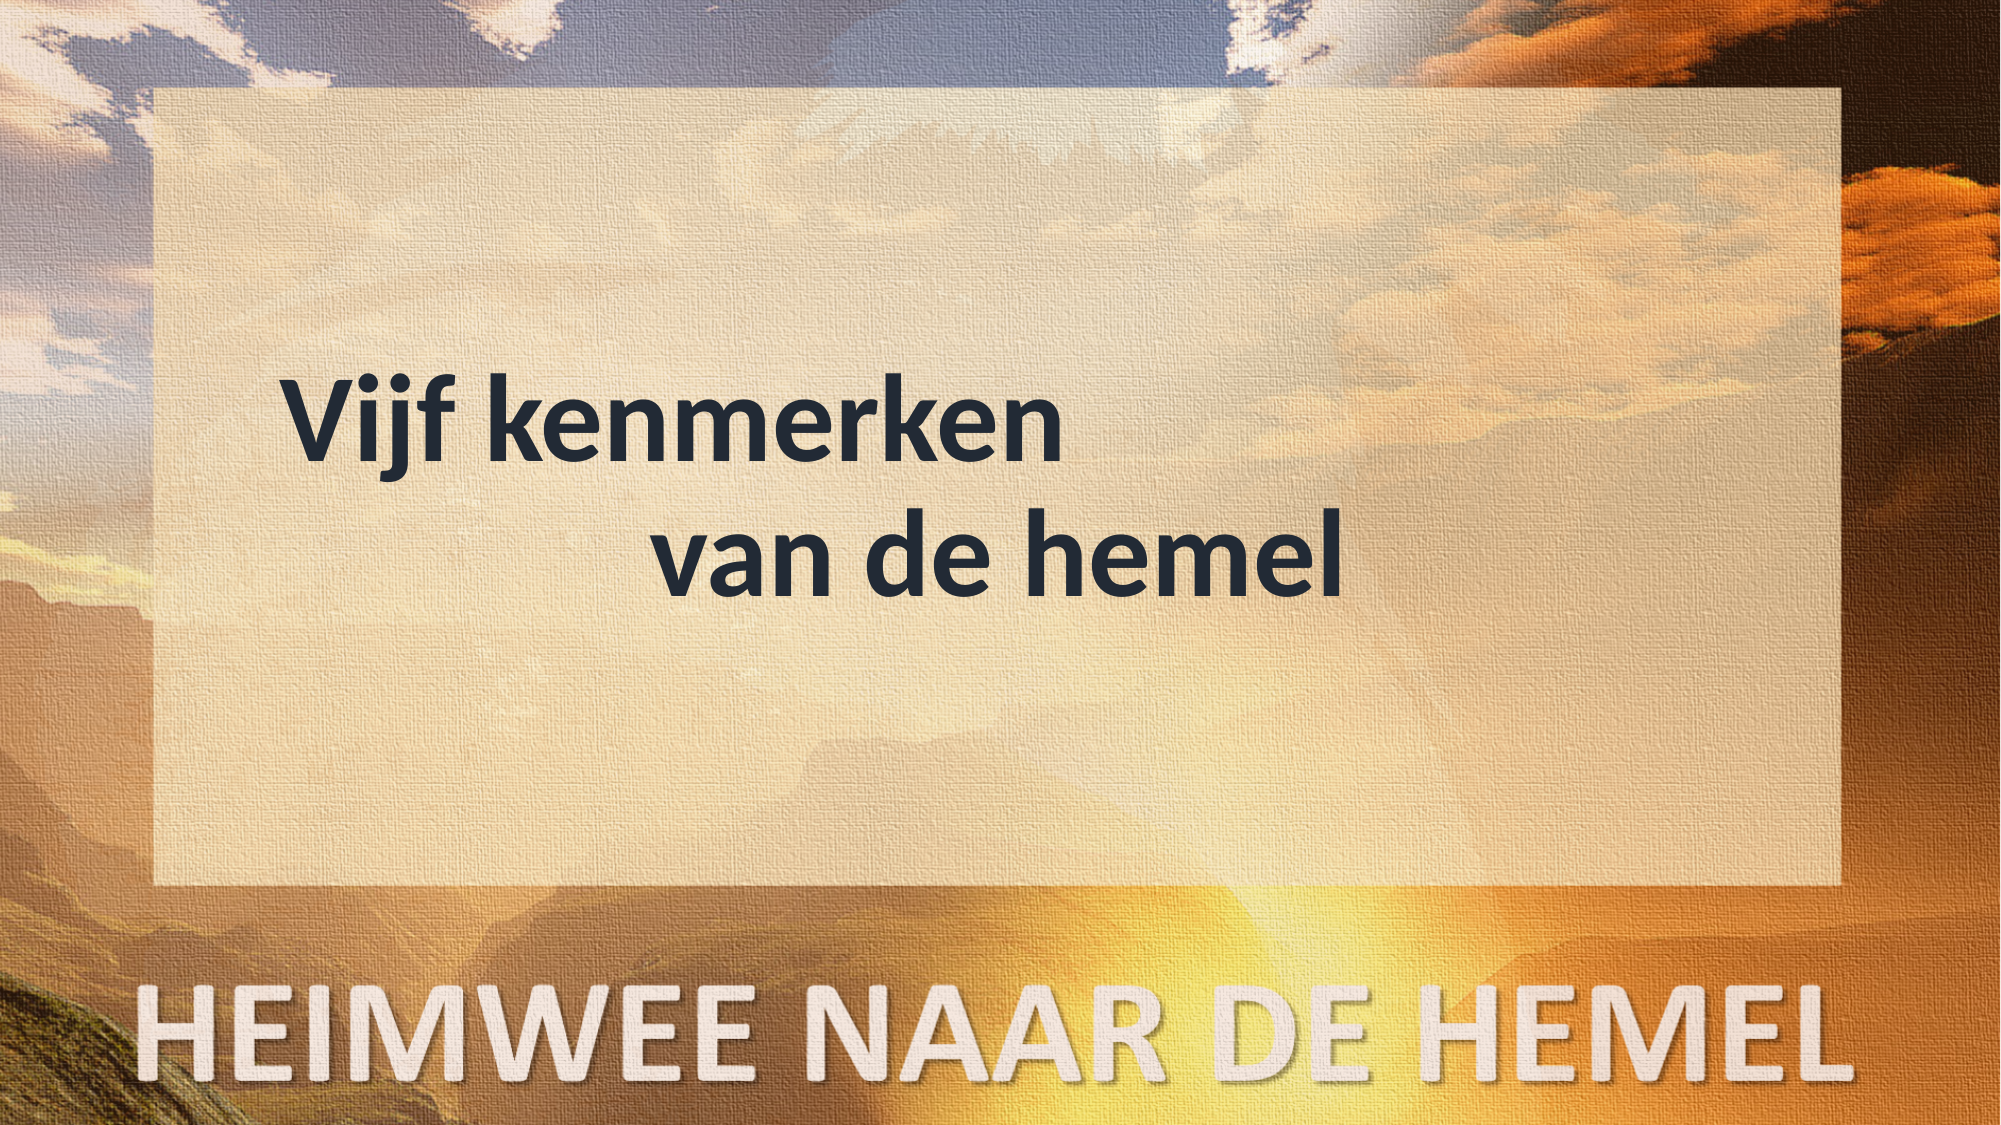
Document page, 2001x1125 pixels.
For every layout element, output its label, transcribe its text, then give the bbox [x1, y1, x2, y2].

list Vijf kenmerken van de hemel [198, 88, 1799, 889]
picture [0, 0, 2001, 1125]
